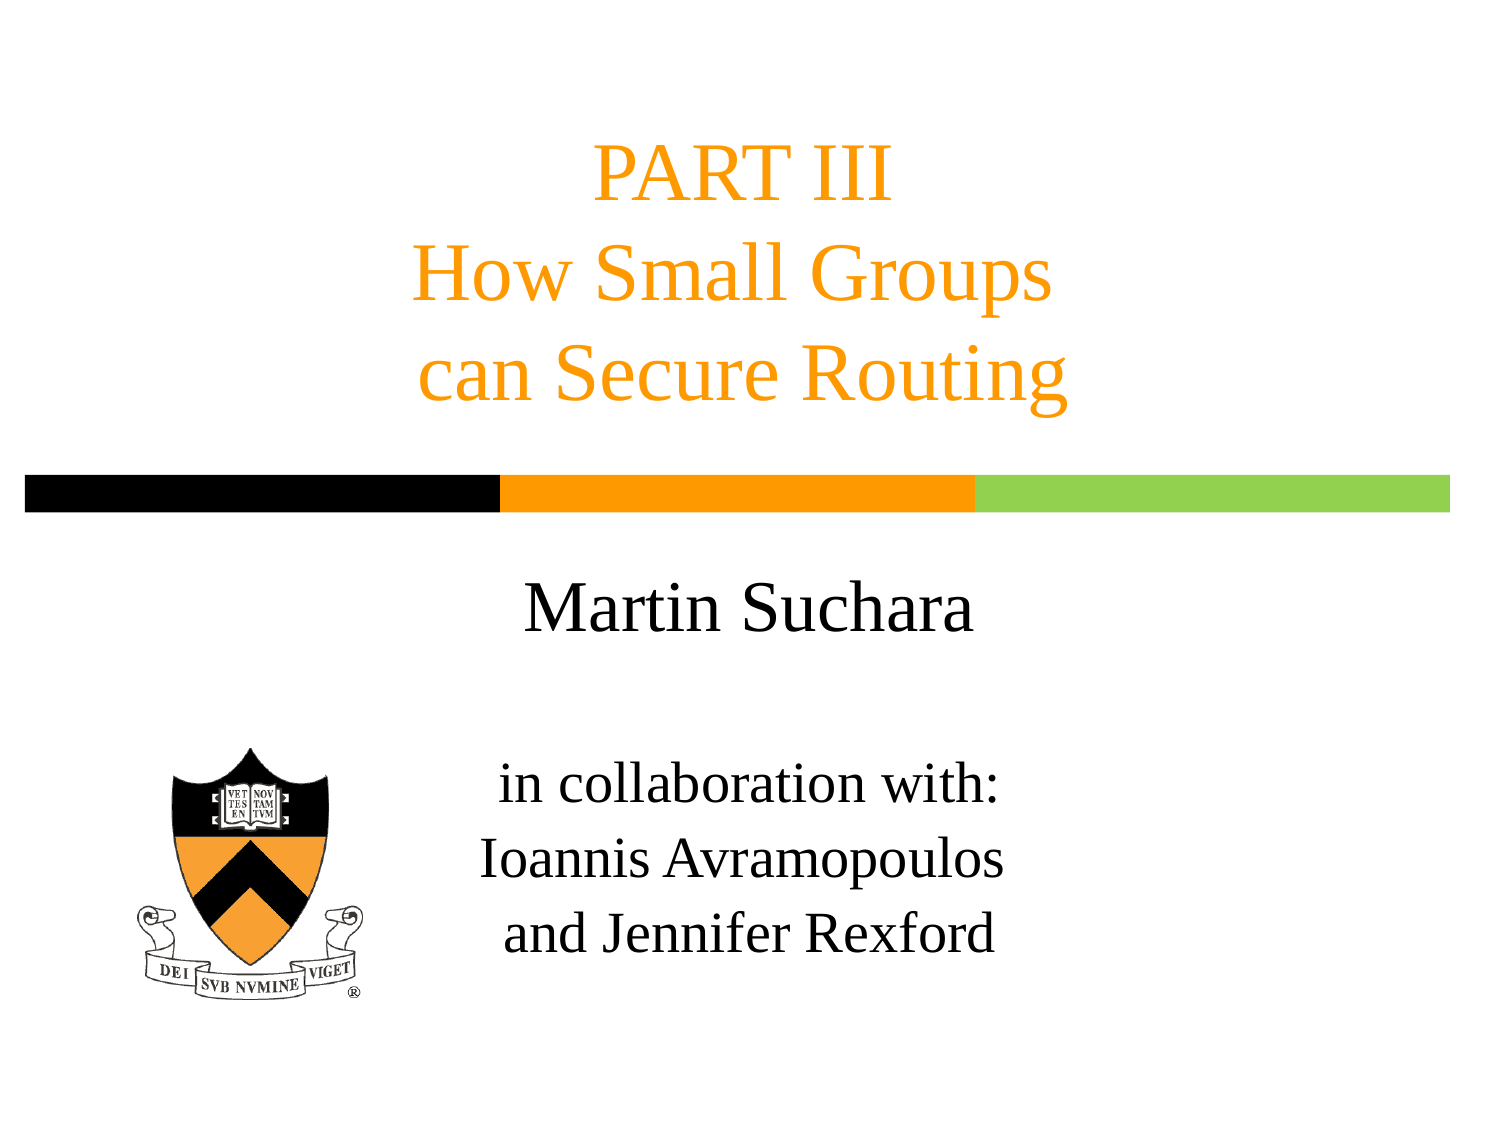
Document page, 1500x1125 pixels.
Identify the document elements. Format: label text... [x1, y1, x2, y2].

text_box [975, 474, 1450, 513]
picture [137, 748, 363, 1001]
text_box [500, 474, 975, 513]
title Part III How Small Groups can Secure Routing [12, 137, 1476, 426]
text_box Martin Suchara in collaboration with: Ioannis Avramopoulos and Jennifer Rexford [224, 561, 1275, 1063]
text_box [24, 474, 500, 513]
